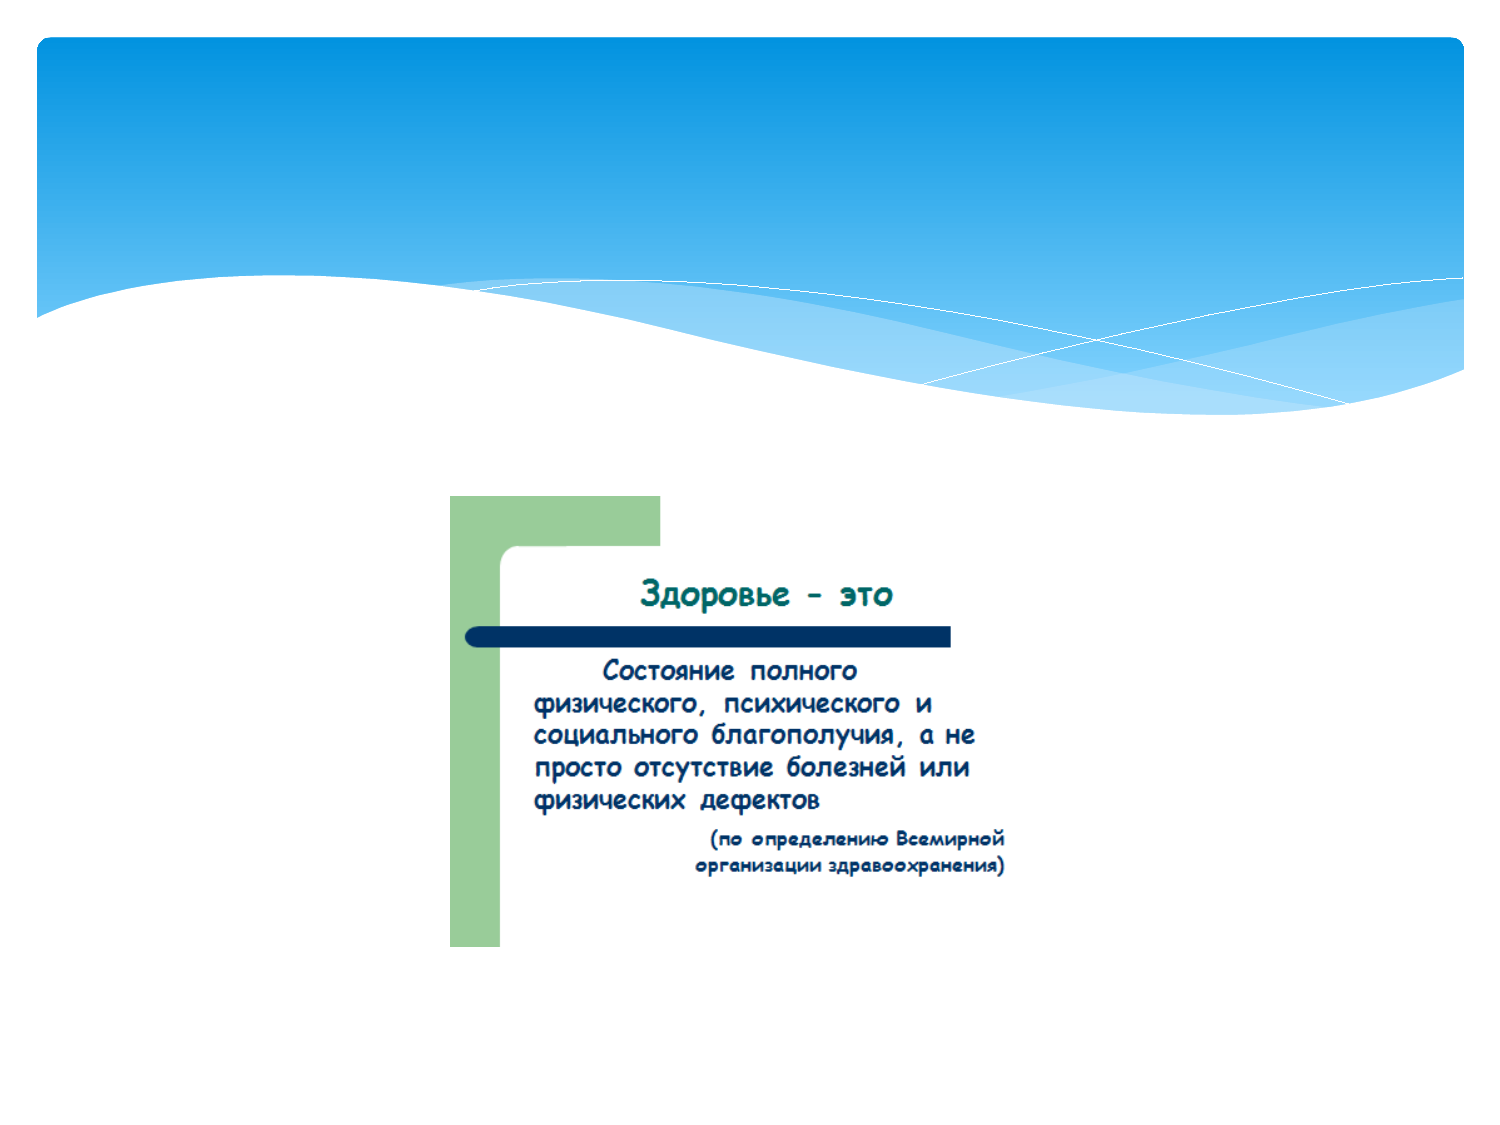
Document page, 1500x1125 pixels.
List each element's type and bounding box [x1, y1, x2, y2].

list [450, 496, 1051, 948]
